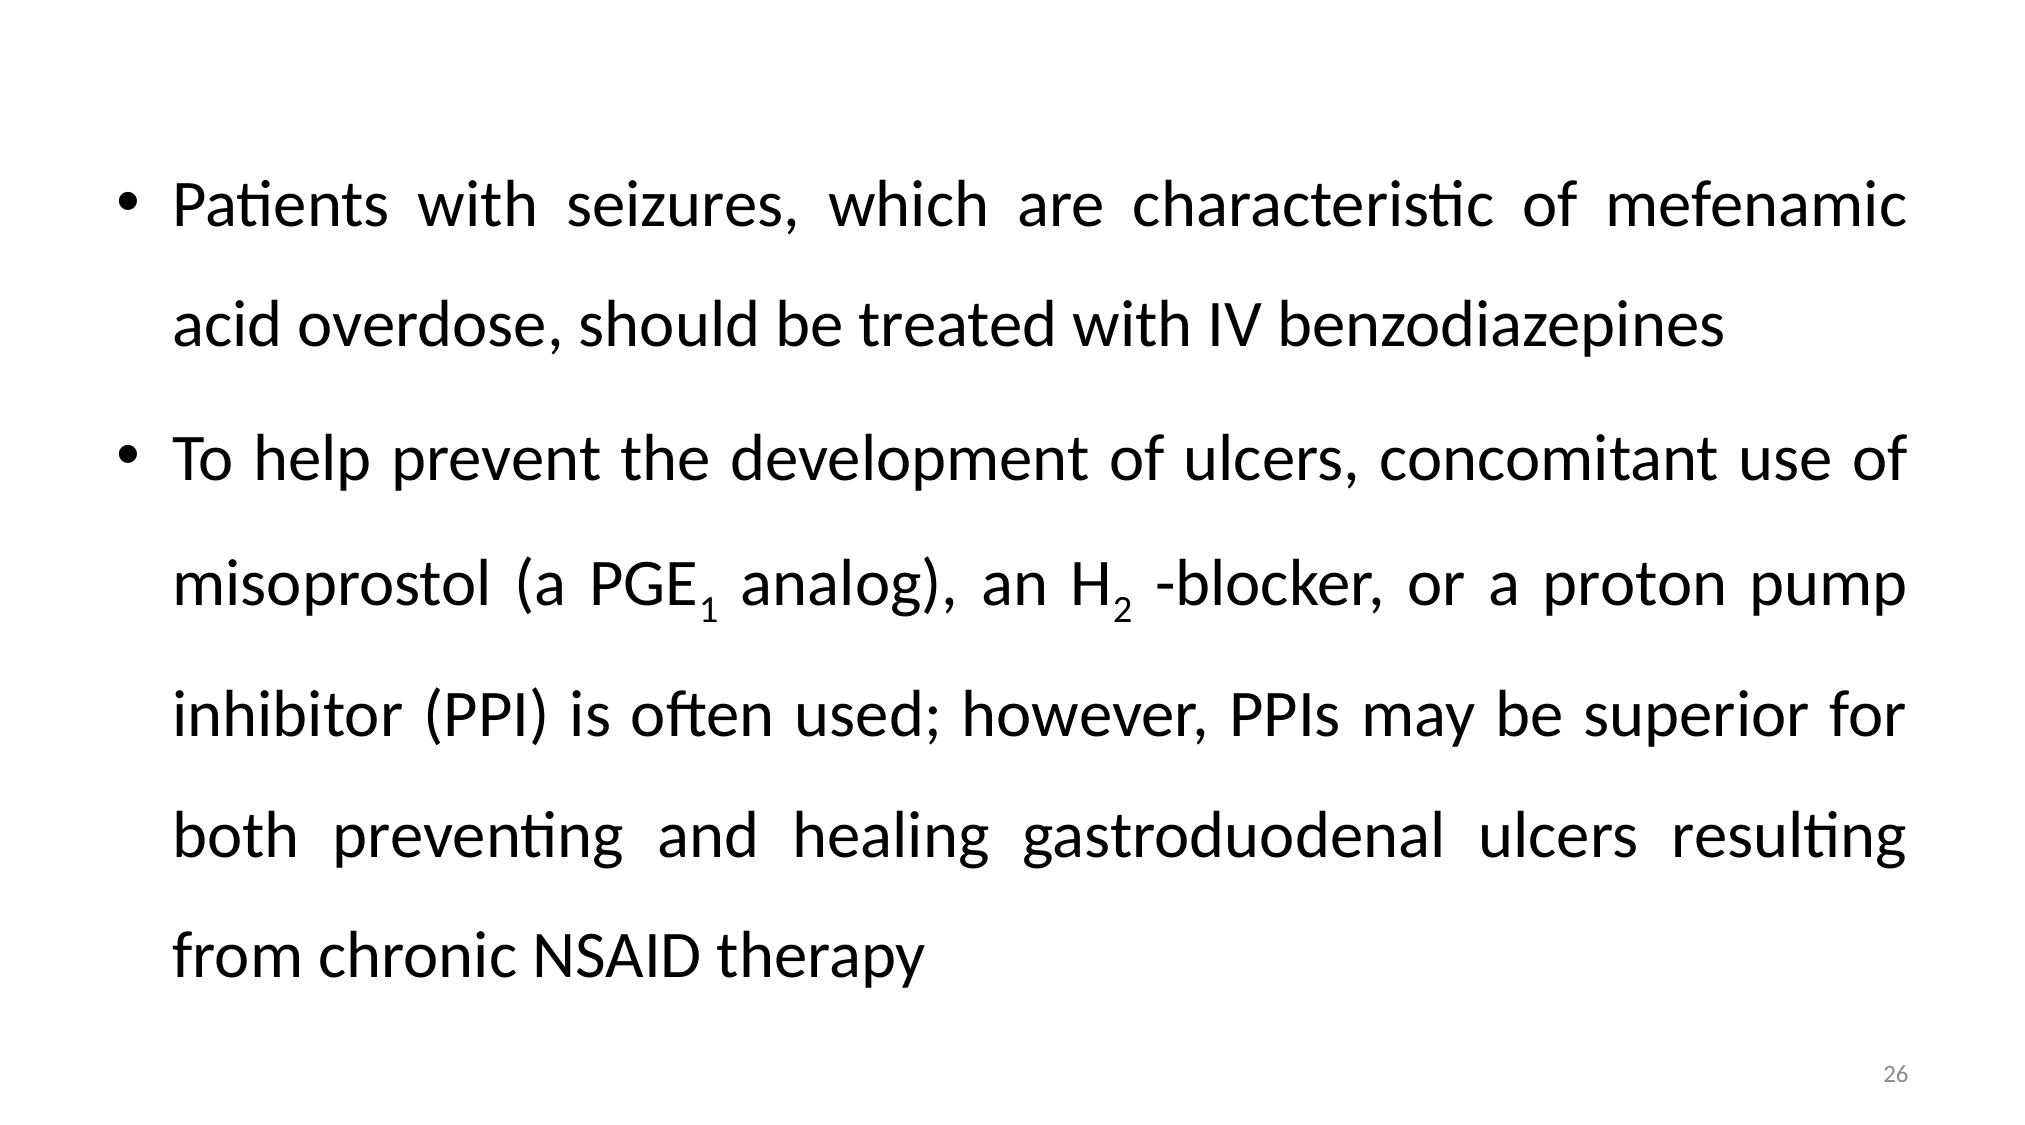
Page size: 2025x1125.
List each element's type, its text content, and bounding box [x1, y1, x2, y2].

list Patients with seizures, which are characteristic of mefenamic acid overdose, should be treated with IV benzodiazepines To help prevent the development of ulcers, concomitant use of misoprostol (a PGE1 analog), an H2 -blocker, or a proton pump inhibitor (PPI) is often used; however, PPIs may be superior for both preventing and healing gastroduodenal ulcers resulting from chronic NSAID therapy [101, 112, 1924, 1005]
slide_number 26 [1451, 1042, 1924, 1103]
